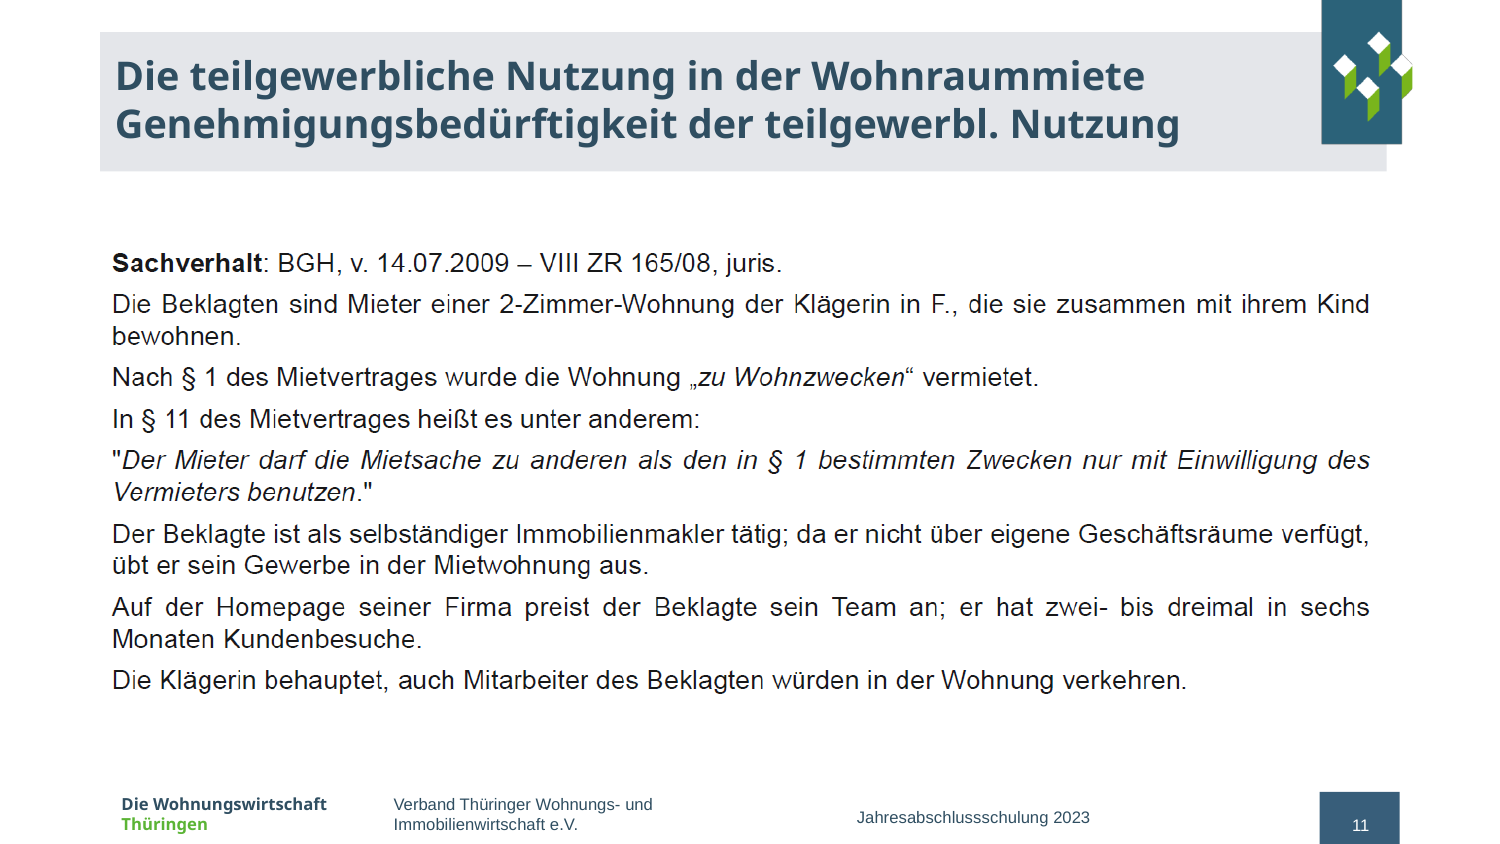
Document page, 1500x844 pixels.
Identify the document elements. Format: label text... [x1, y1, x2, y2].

footer Jahresabschlussschulung 2023 [841, 794, 1294, 839]
title Die teilgewerbliche Nutzung in der Wohnraummiete Genehmigungsbedürftigkeit der teilgewerbl. Nutzung [100, 43, 1270, 174]
picture [1314, 0, 1413, 150]
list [99, 229, 1388, 721]
